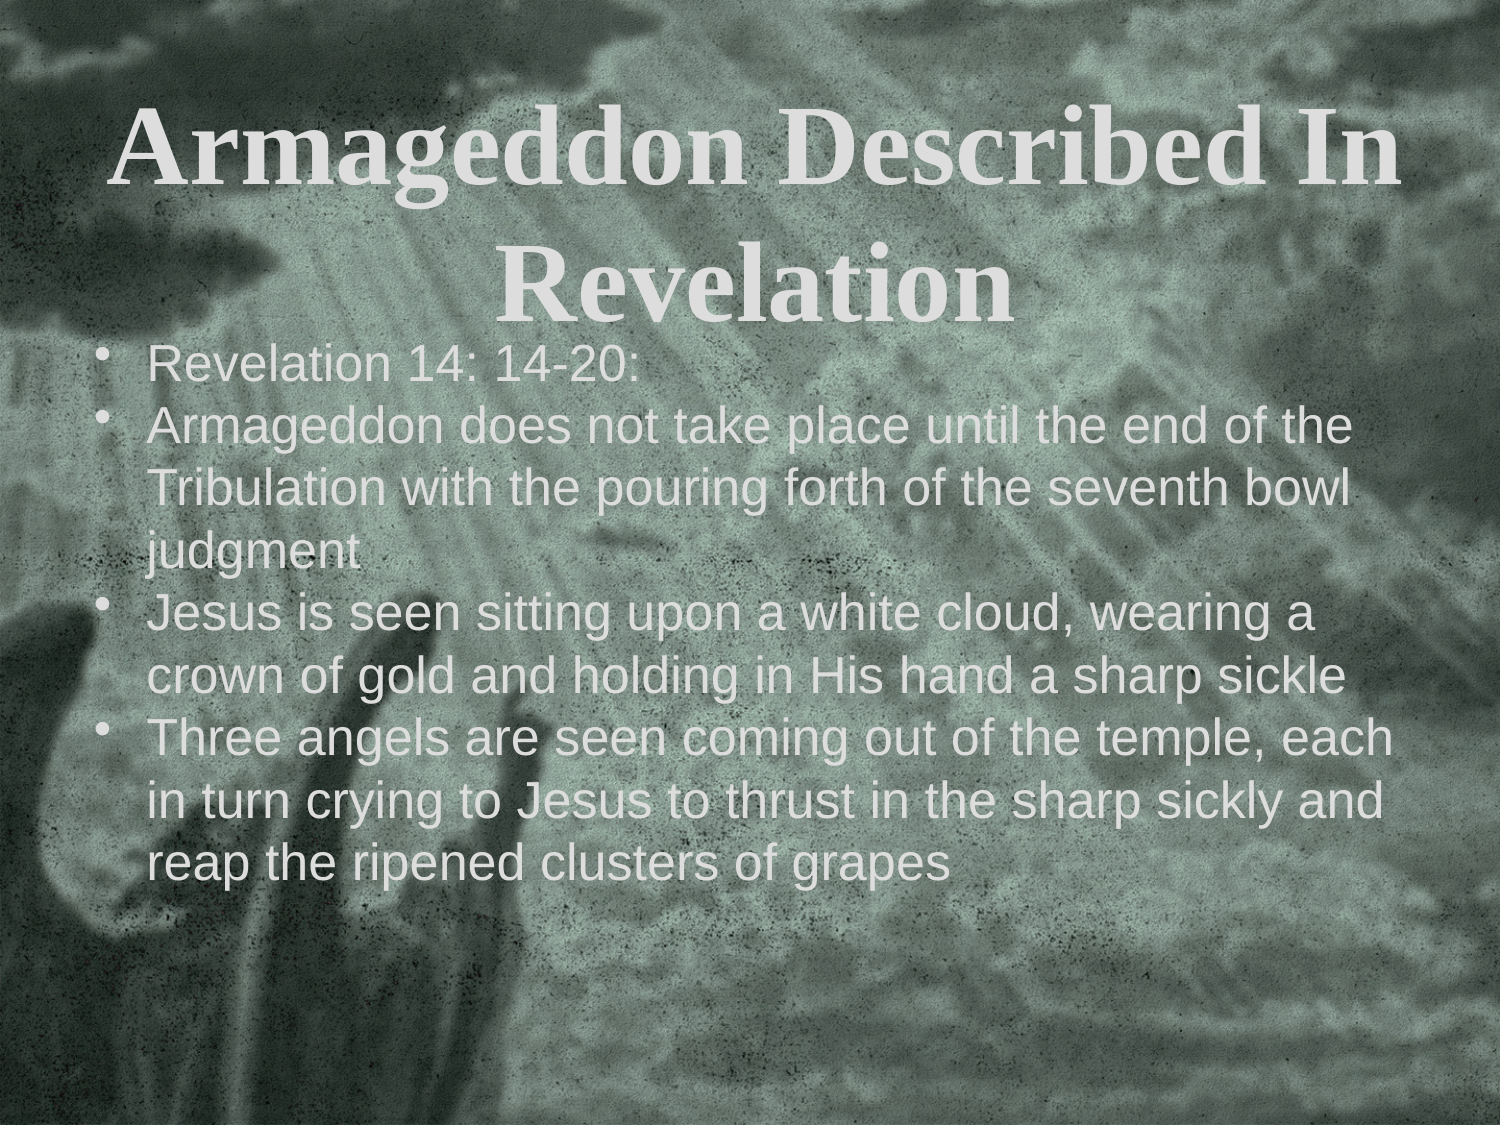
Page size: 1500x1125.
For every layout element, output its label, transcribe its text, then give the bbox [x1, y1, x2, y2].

list Revelation 14: 14-20: Armageddon does not take place until the end of the Tribulation with the pouring forth of the seventh bowl judgment Jesus is seen sitting upon a white cloud, wearing a crown of gold and holding in His hand a sharp sickle Three angels are seen coming out of the temple, each in turn crying to Jesus to thrust in the sharp sickly and reap the ripened clusters of grapes [85, 175, 1426, 1045]
text_box Armageddon Described In Revelation [86, 62, 1425, 353]
picture [0, 0, 1500, 1125]
